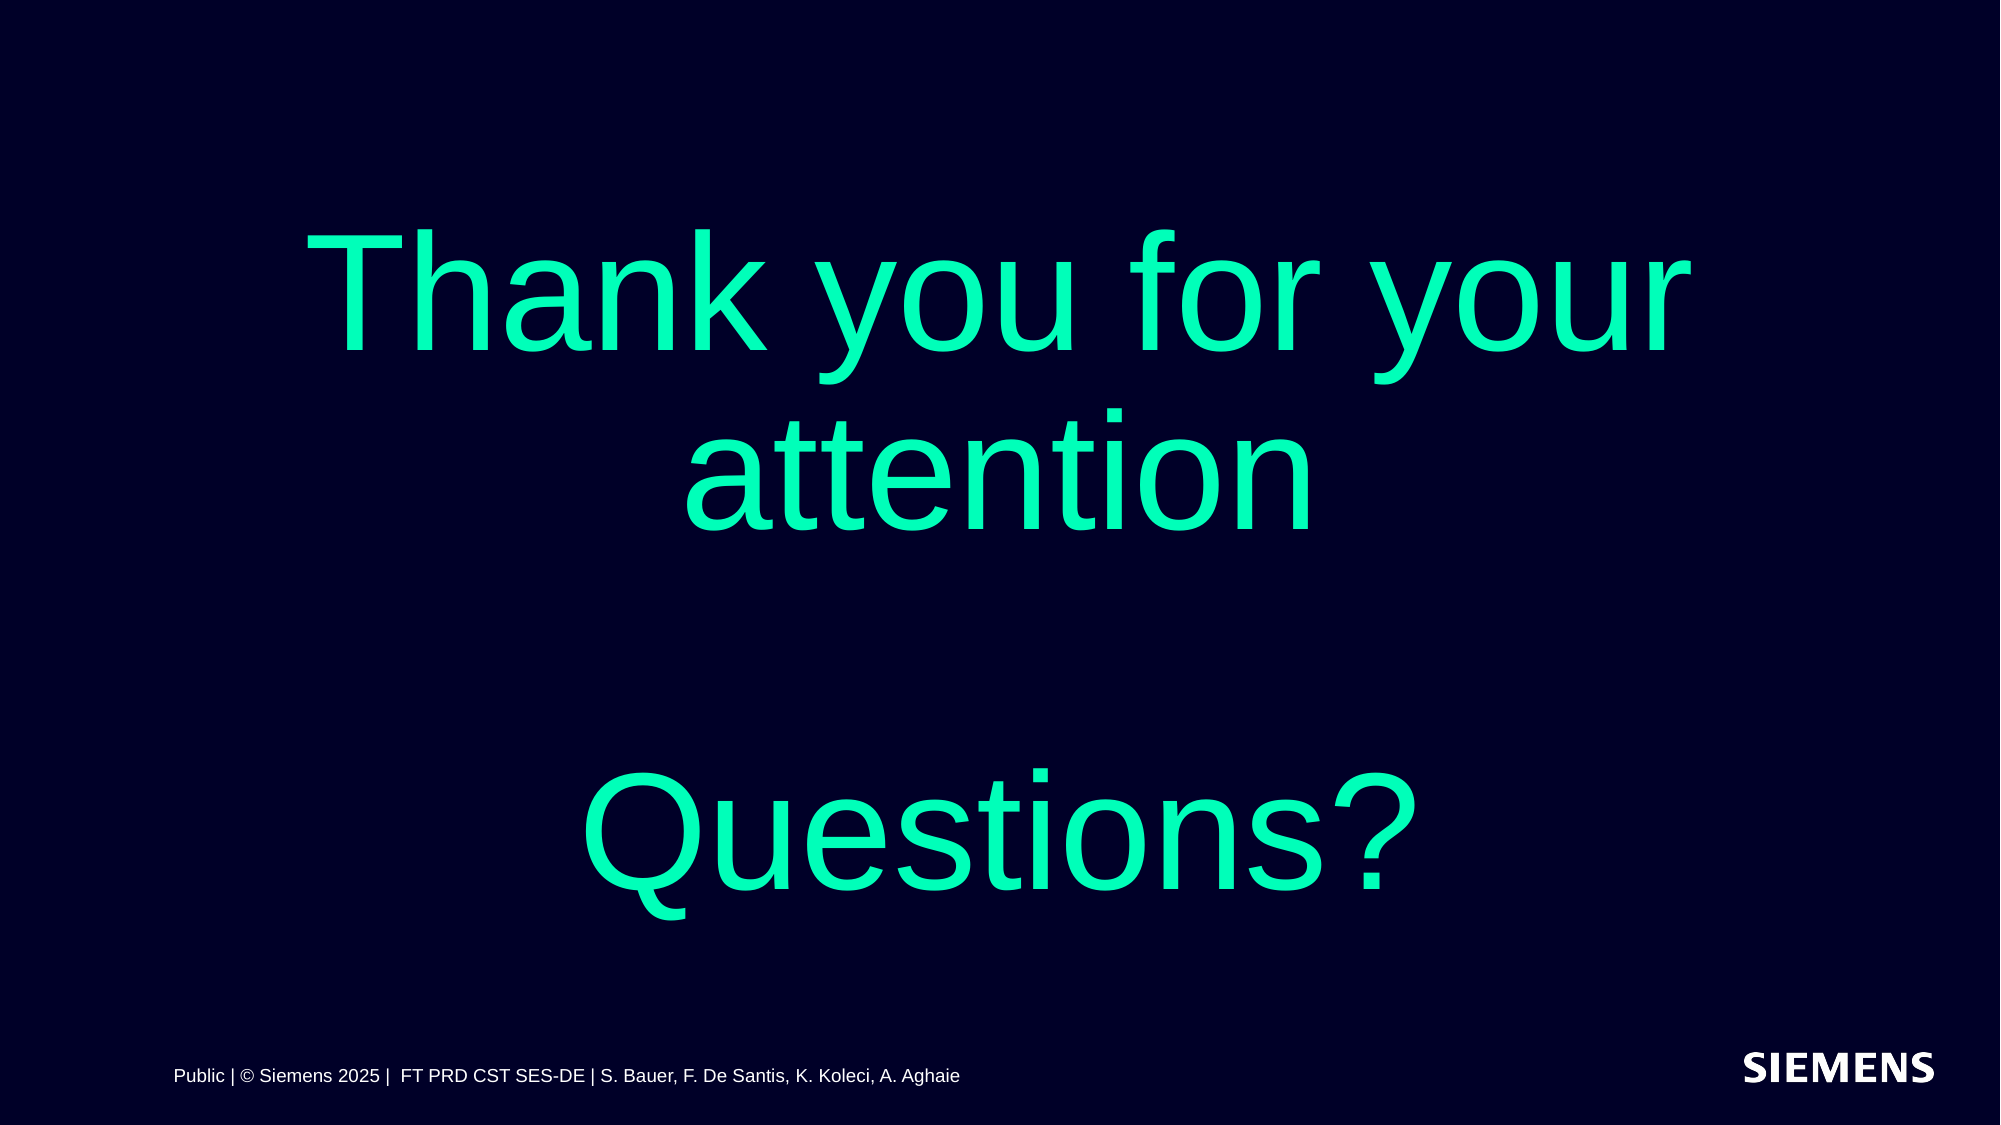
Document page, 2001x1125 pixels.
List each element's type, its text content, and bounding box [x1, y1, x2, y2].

footer Public | © Siemens 2025 | FT PRD CST SES-DE | S. Bauer, F. De Santis, K. Koleci, A. Aghaie [173, 1035, 1686, 1125]
picture [1744, 1052, 1934, 1083]
title Thank you for your attention Questions? [114, 205, 1886, 951]
